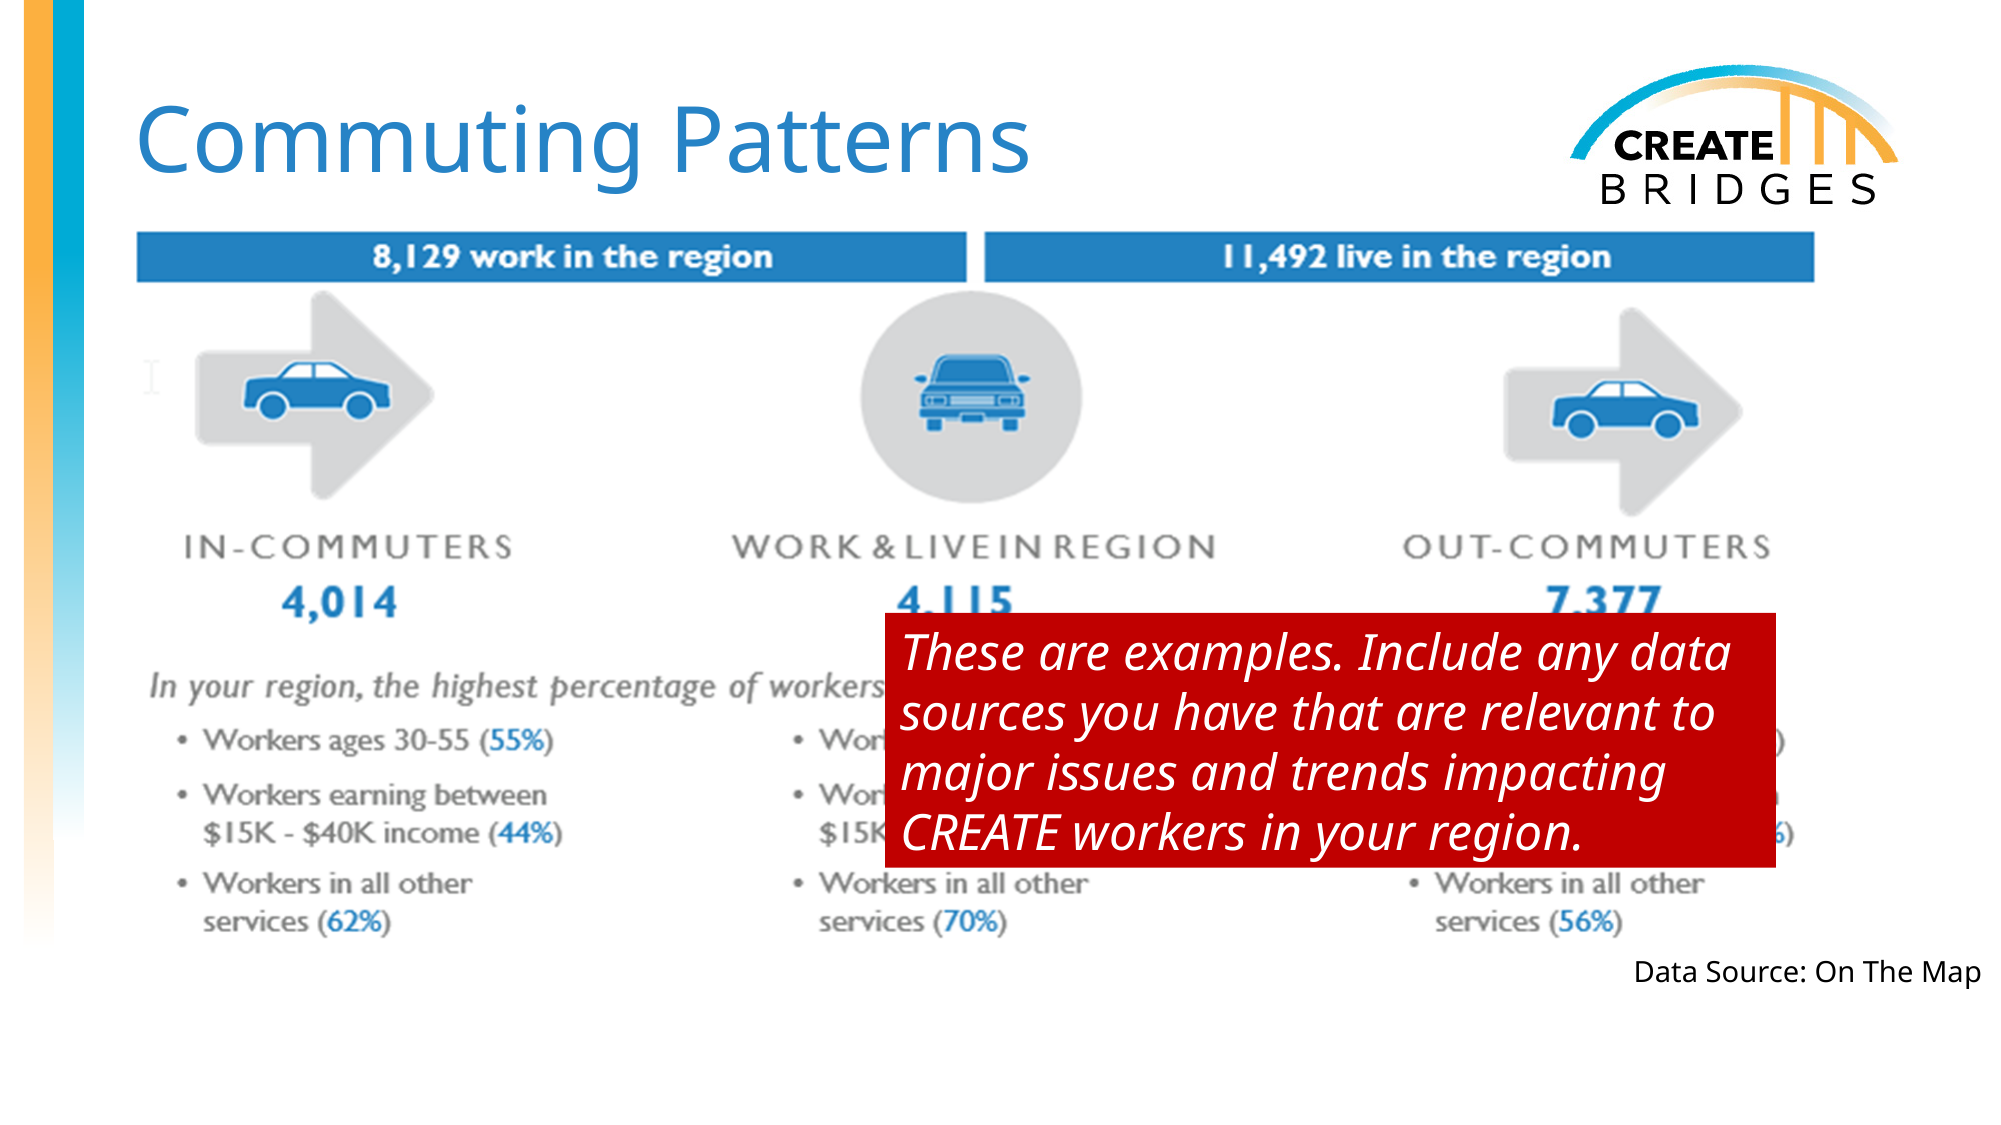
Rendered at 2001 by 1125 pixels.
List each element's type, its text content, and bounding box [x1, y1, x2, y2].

text_box Data Source: On The Map [1618, 945, 2000, 996]
picture [119, 217, 1839, 946]
title Commuting Patterns [119, 34, 1952, 252]
